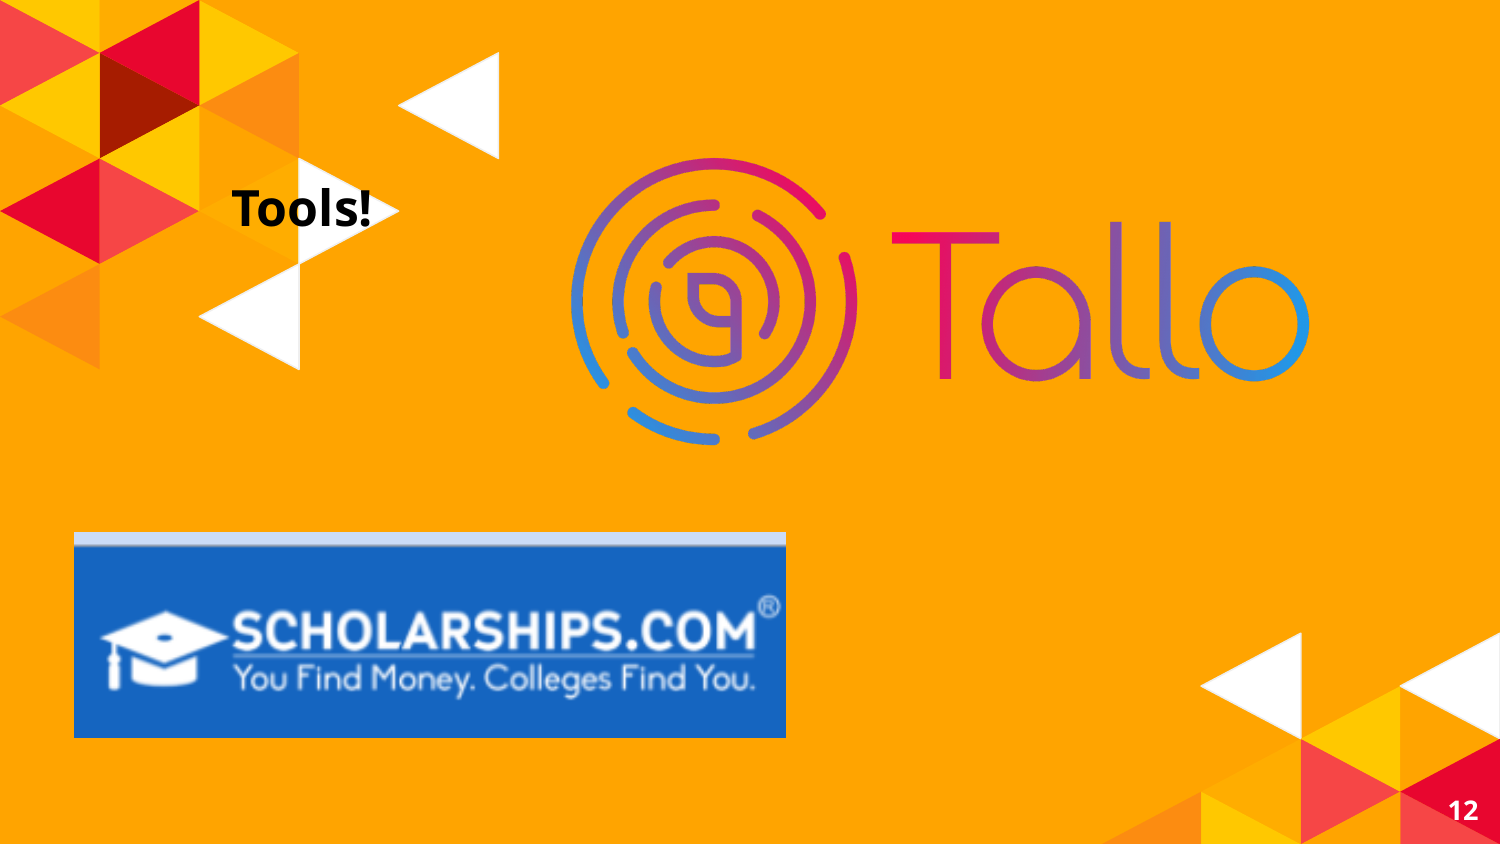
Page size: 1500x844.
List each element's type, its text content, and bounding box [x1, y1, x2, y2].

picture [74, 531, 786, 739]
slide_number ‹#› [1402, 779, 1494, 844]
title Tools! [216, 142, 1276, 252]
picture [566, 154, 1315, 450]
